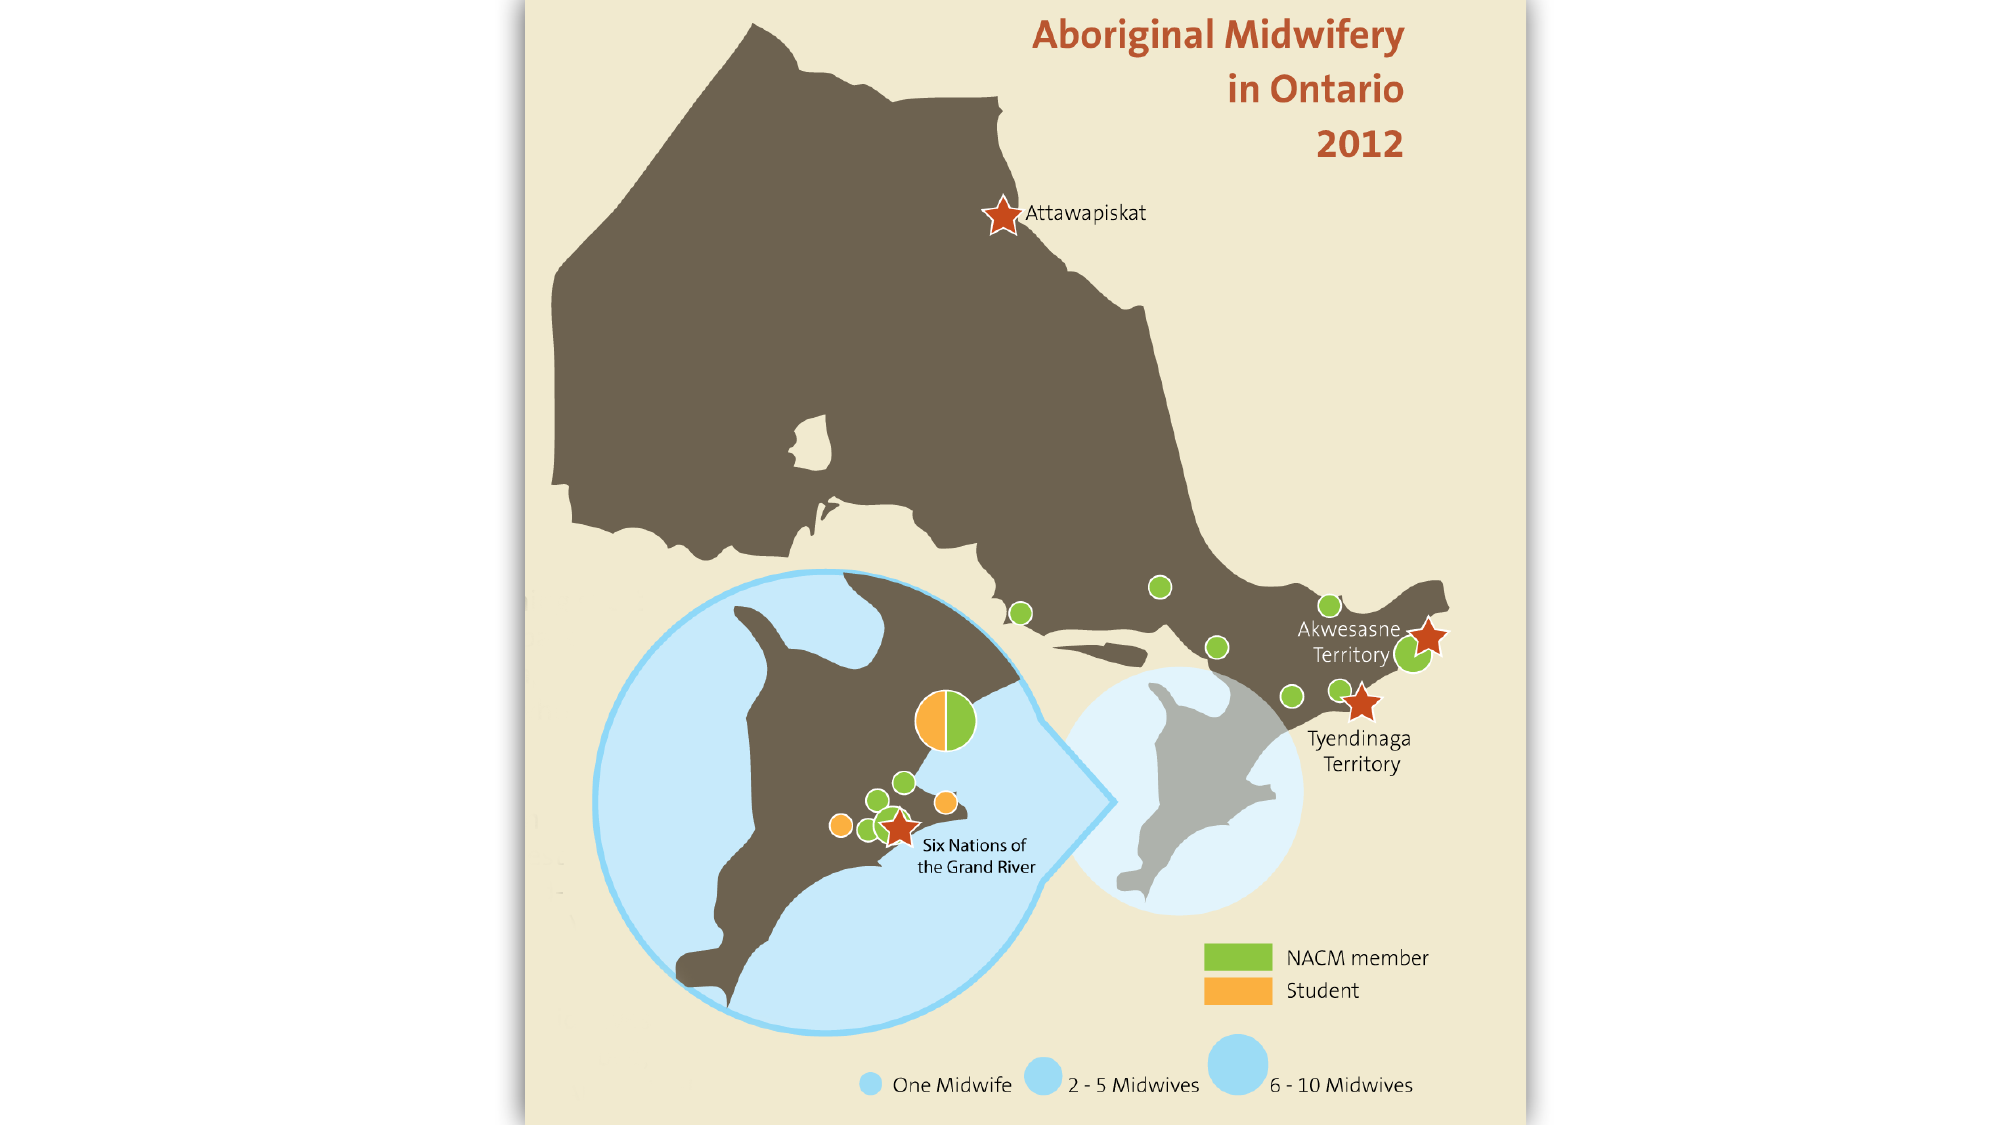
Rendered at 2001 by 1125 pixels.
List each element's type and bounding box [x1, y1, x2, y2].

picture [524, 0, 1527, 1125]
